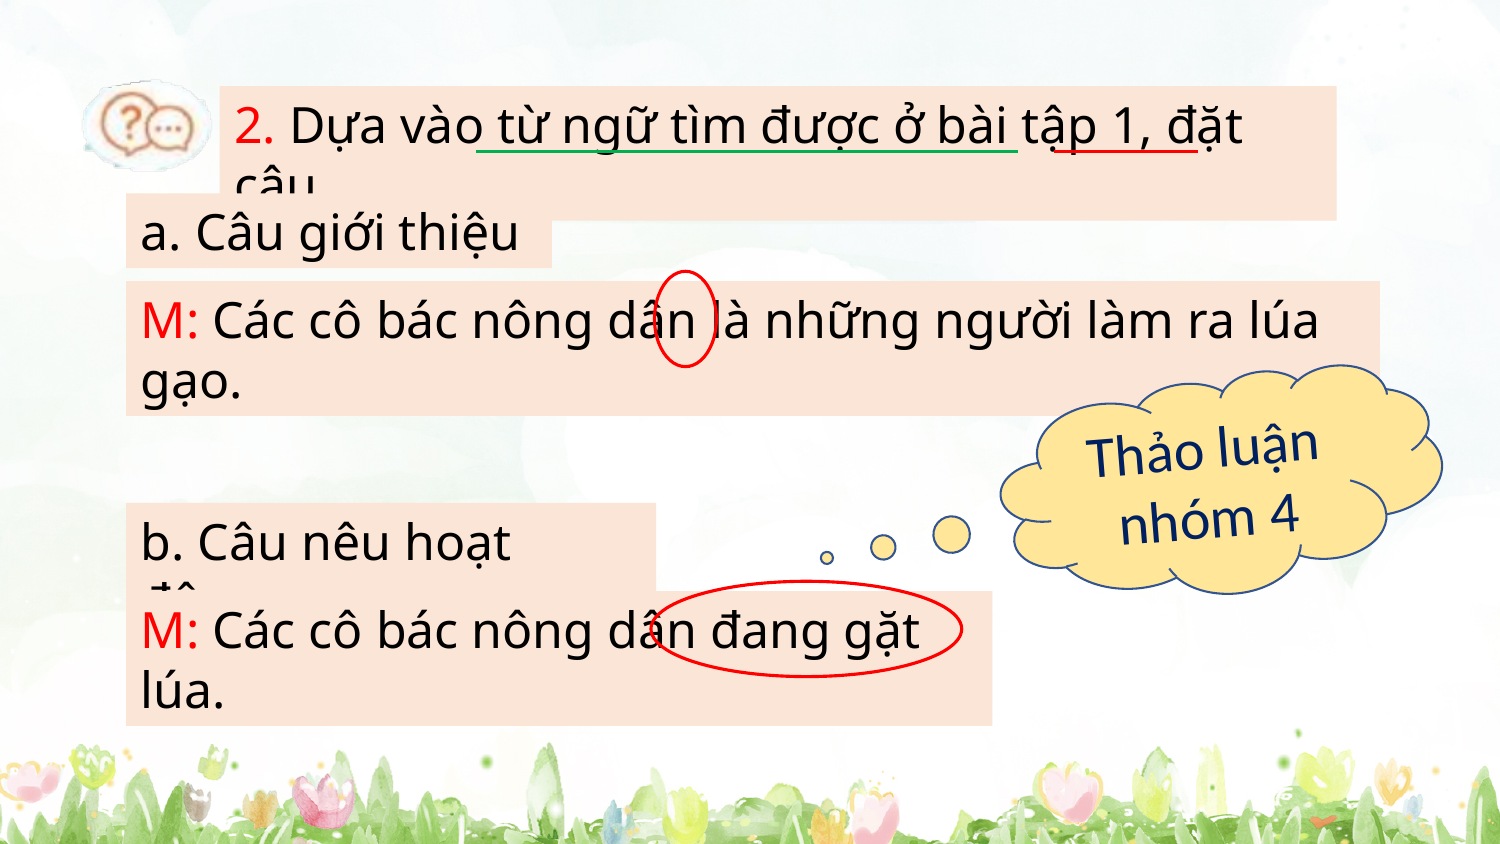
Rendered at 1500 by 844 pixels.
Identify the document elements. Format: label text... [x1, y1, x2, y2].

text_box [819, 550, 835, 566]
text_box [653, 270, 718, 368]
text_box M: Các cô bác nông dân là những người làm ra lúa gạo. [126, 281, 1380, 416]
text_box a. Câu giới thiệu [126, 193, 552, 269]
text_box M: Các cô bác nông dân đang gặt lúa. [126, 591, 993, 726]
picture [0, 0, 1500, 844]
text_box Thảo luận nhóm 4 [932, 515, 971, 554]
text_box b. Câu nêu hoạt động [126, 502, 657, 591]
text_box [649, 580, 963, 678]
text_box Thảo luận nhóm 4 [999, 364, 1444, 595]
text_box Thảo luận nhóm 4 [870, 534, 897, 561]
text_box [78, 74, 1337, 182]
